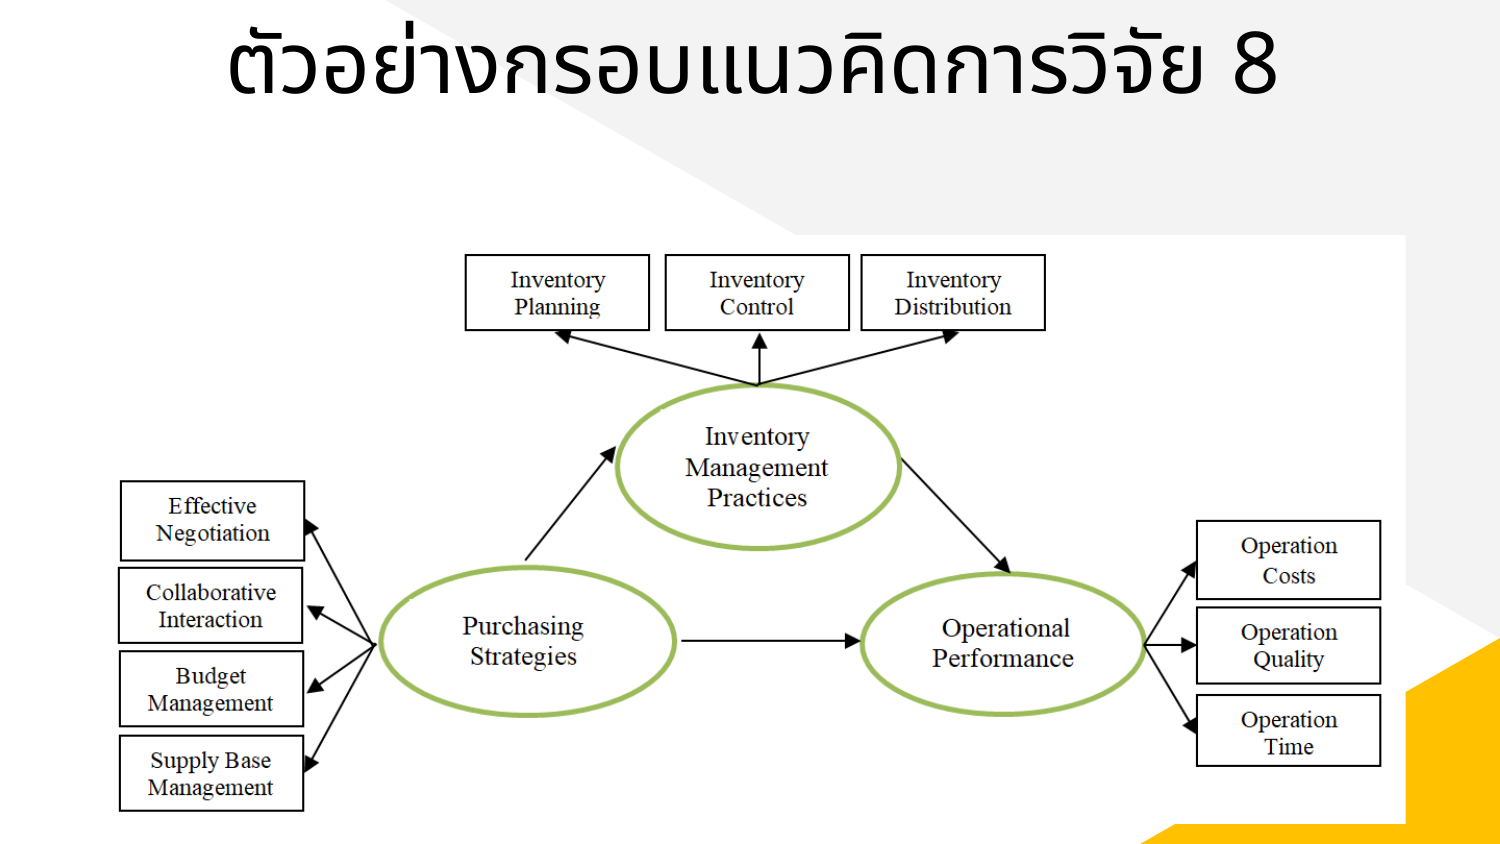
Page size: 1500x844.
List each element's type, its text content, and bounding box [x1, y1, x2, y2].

picture [93, 235, 1406, 824]
title ตัวอย่างกรอบแนวคิดการวิจัย 8 [88, 0, 1418, 88]
